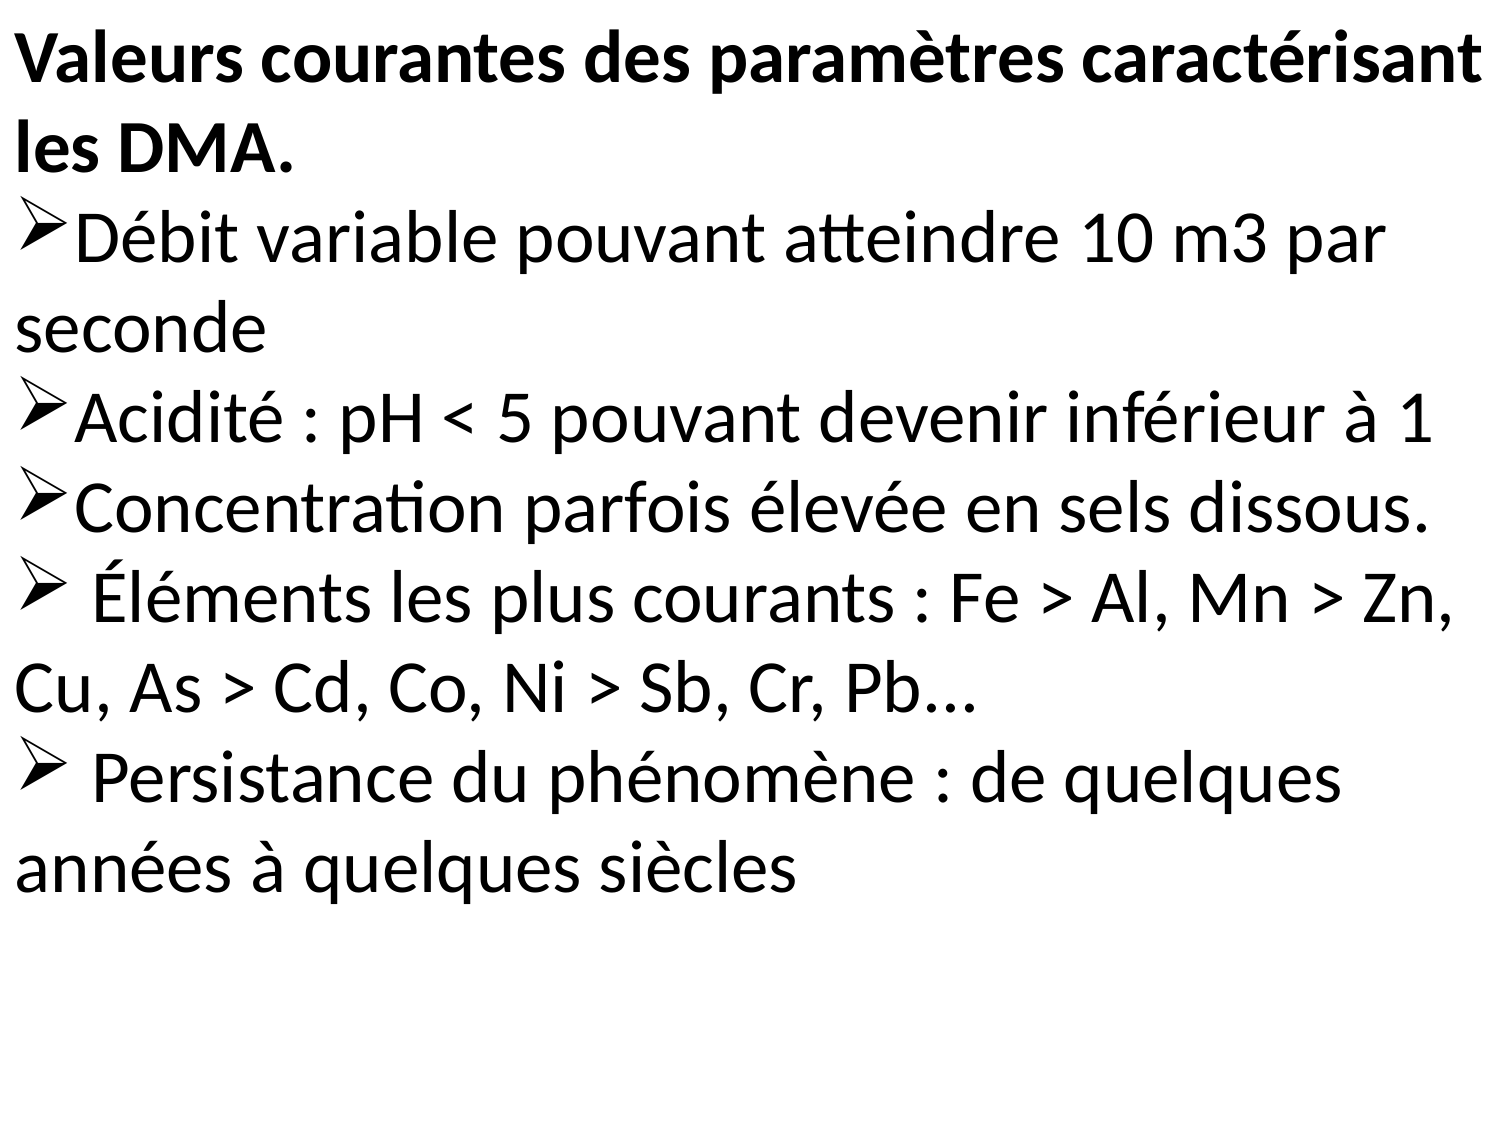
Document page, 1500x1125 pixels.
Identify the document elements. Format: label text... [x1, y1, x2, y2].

text_box Valeurs courantes des paramètres caractérisant les DMA. Débit variable pouvant atteindre 10 m3 par seconde Acidité : pH < 5 pouvant devenir inférieur à 1 Concentration parfois élevée en sels dissous. Éléments les plus courants : Fe > Al, Mn > Zn, Cu, As > Cd, Co, Ni > Sb, Cr, Pb... Persistance du phénomène : de quelques années à quelques siècles [0, 0, 1500, 1095]
